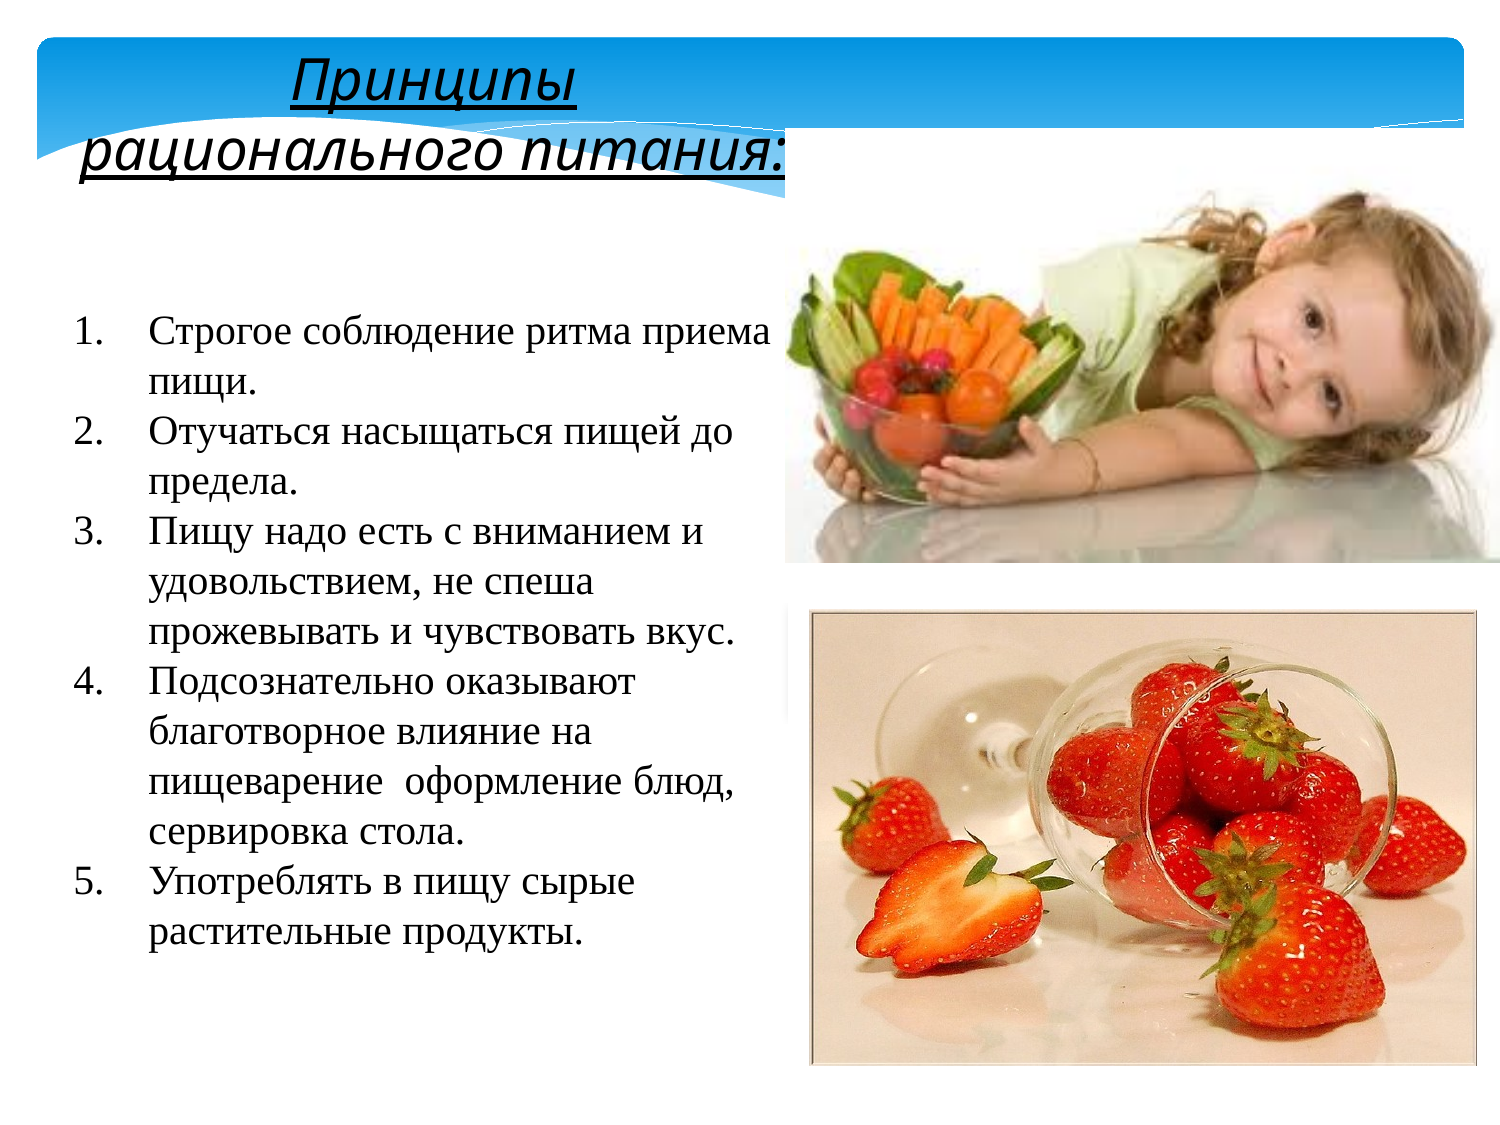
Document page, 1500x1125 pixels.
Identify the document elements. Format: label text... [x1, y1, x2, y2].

picture [784, 128, 1500, 563]
text_box Принципы рационального питания: Строгое соблюдение ритма приема пищи. Отучаться насыщаться пищей до предела. Пищу надо есть с вниманием и удовольствием, не спеша прожевывать и чувствовать вкус. Подсознательно оказывают благотворное влияние на пищеварение оформление блюд, сервировка стола. Употреблять в пищу сырые растительные продукты. [58, 35, 809, 961]
picture [808, 609, 1477, 1067]
